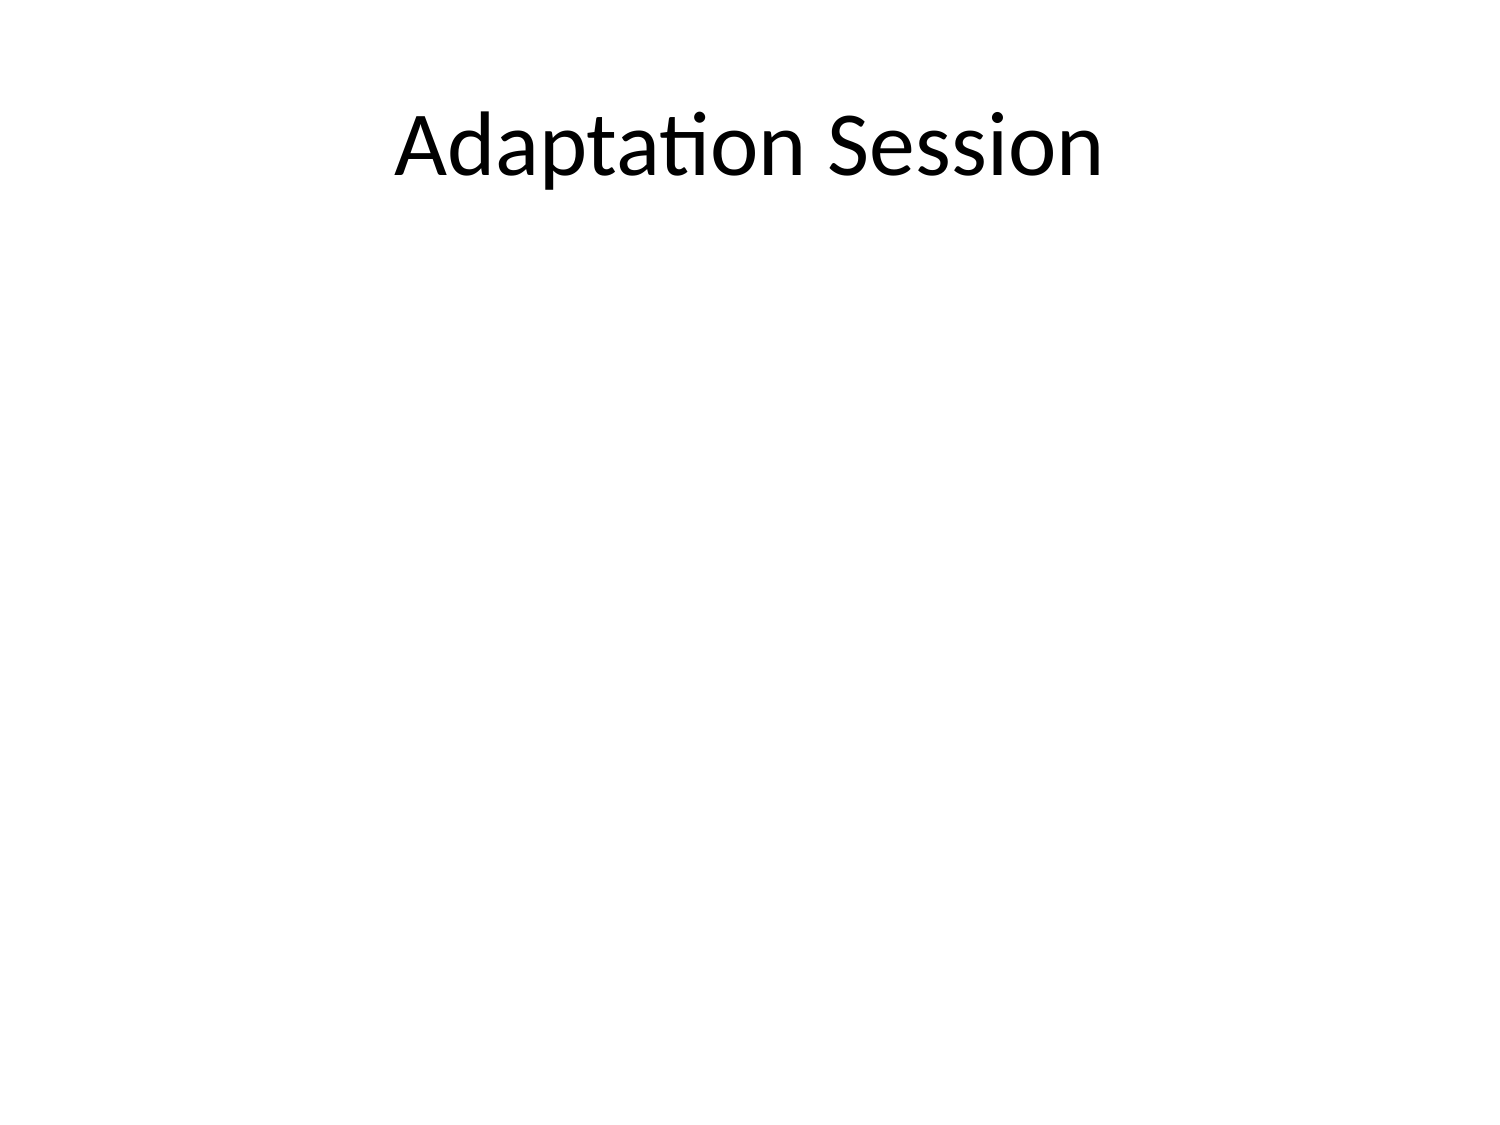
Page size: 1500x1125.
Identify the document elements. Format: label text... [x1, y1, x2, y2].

title Adaptation Session [75, 45, 1425, 233]
